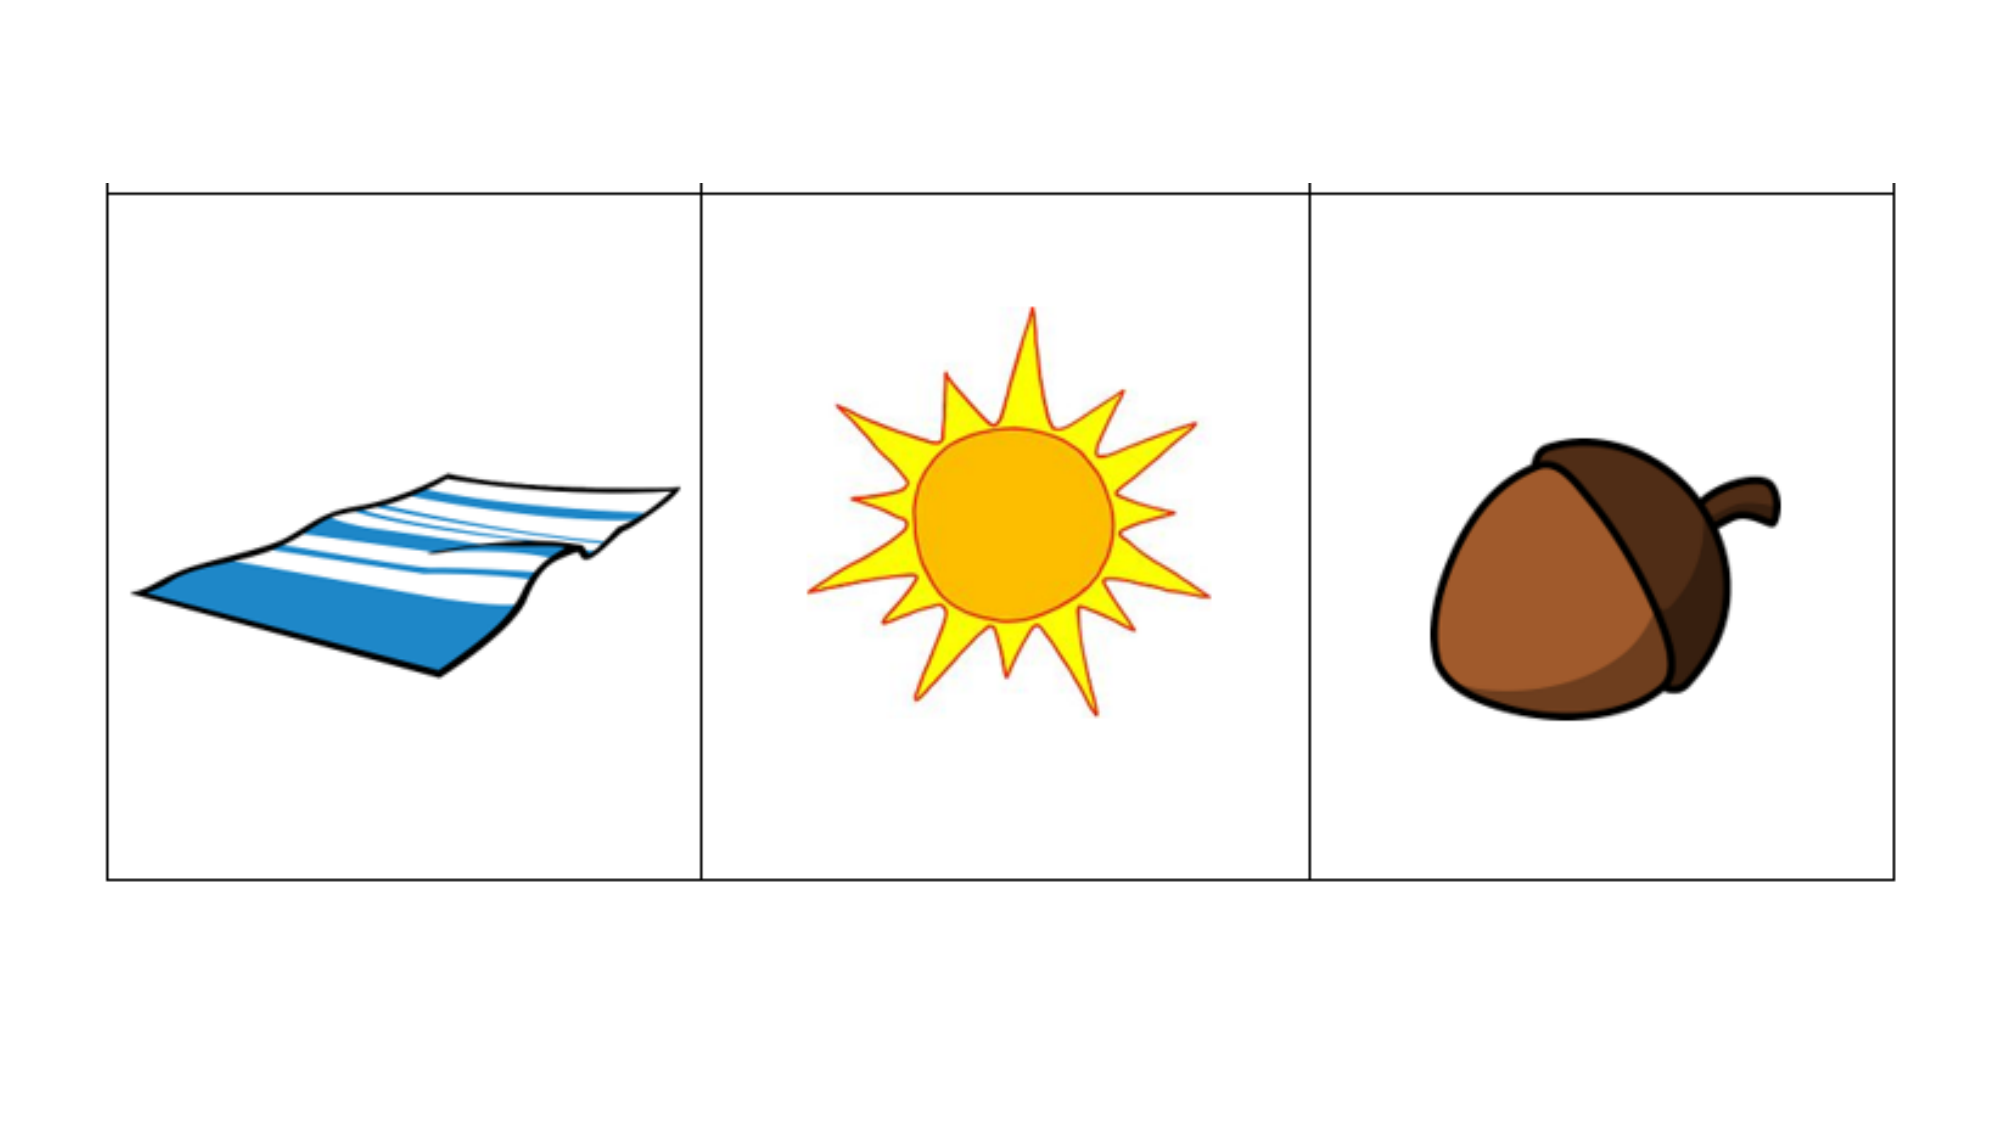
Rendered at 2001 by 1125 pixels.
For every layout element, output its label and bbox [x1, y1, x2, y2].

picture [94, 183, 1906, 898]
